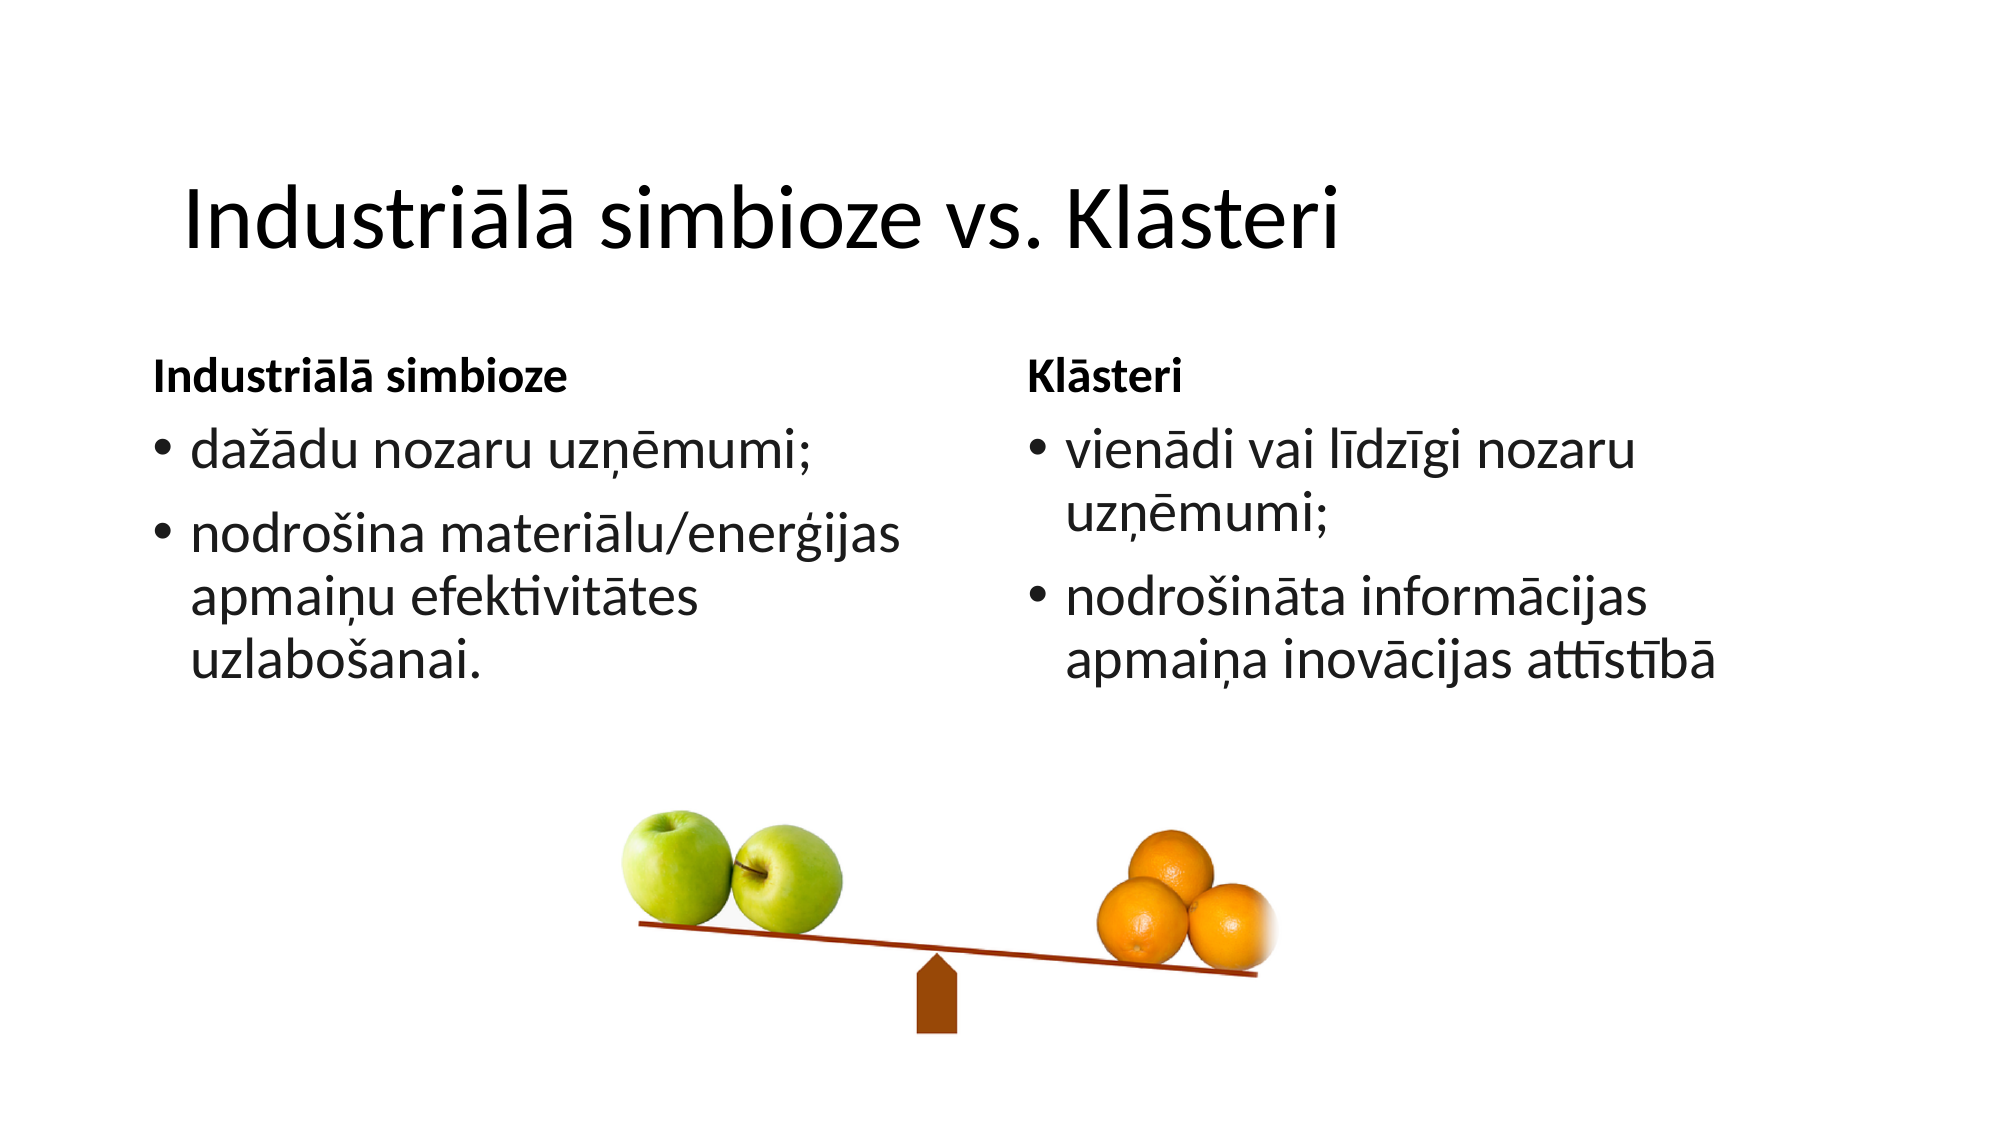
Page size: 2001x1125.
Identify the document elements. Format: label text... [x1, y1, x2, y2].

title Industriālā simbioze vs. Klāsteri [168, 96, 1915, 342]
list vienādi vai līdzīgi nozaru uzņēmumi; nodrošināta informācijas apmaiņa inovācijas attīstībā [1012, 410, 1863, 1016]
list Industriālā simbioze [137, 275, 984, 410]
list dažādu nozaru uzņēmumi; nodrošina materiālu/enerģijas apmaiņu efektivitātes uzlabošanai. [137, 410, 984, 1016]
list Klāsteri [1012, 275, 1863, 410]
picture [600, 700, 1282, 1083]
